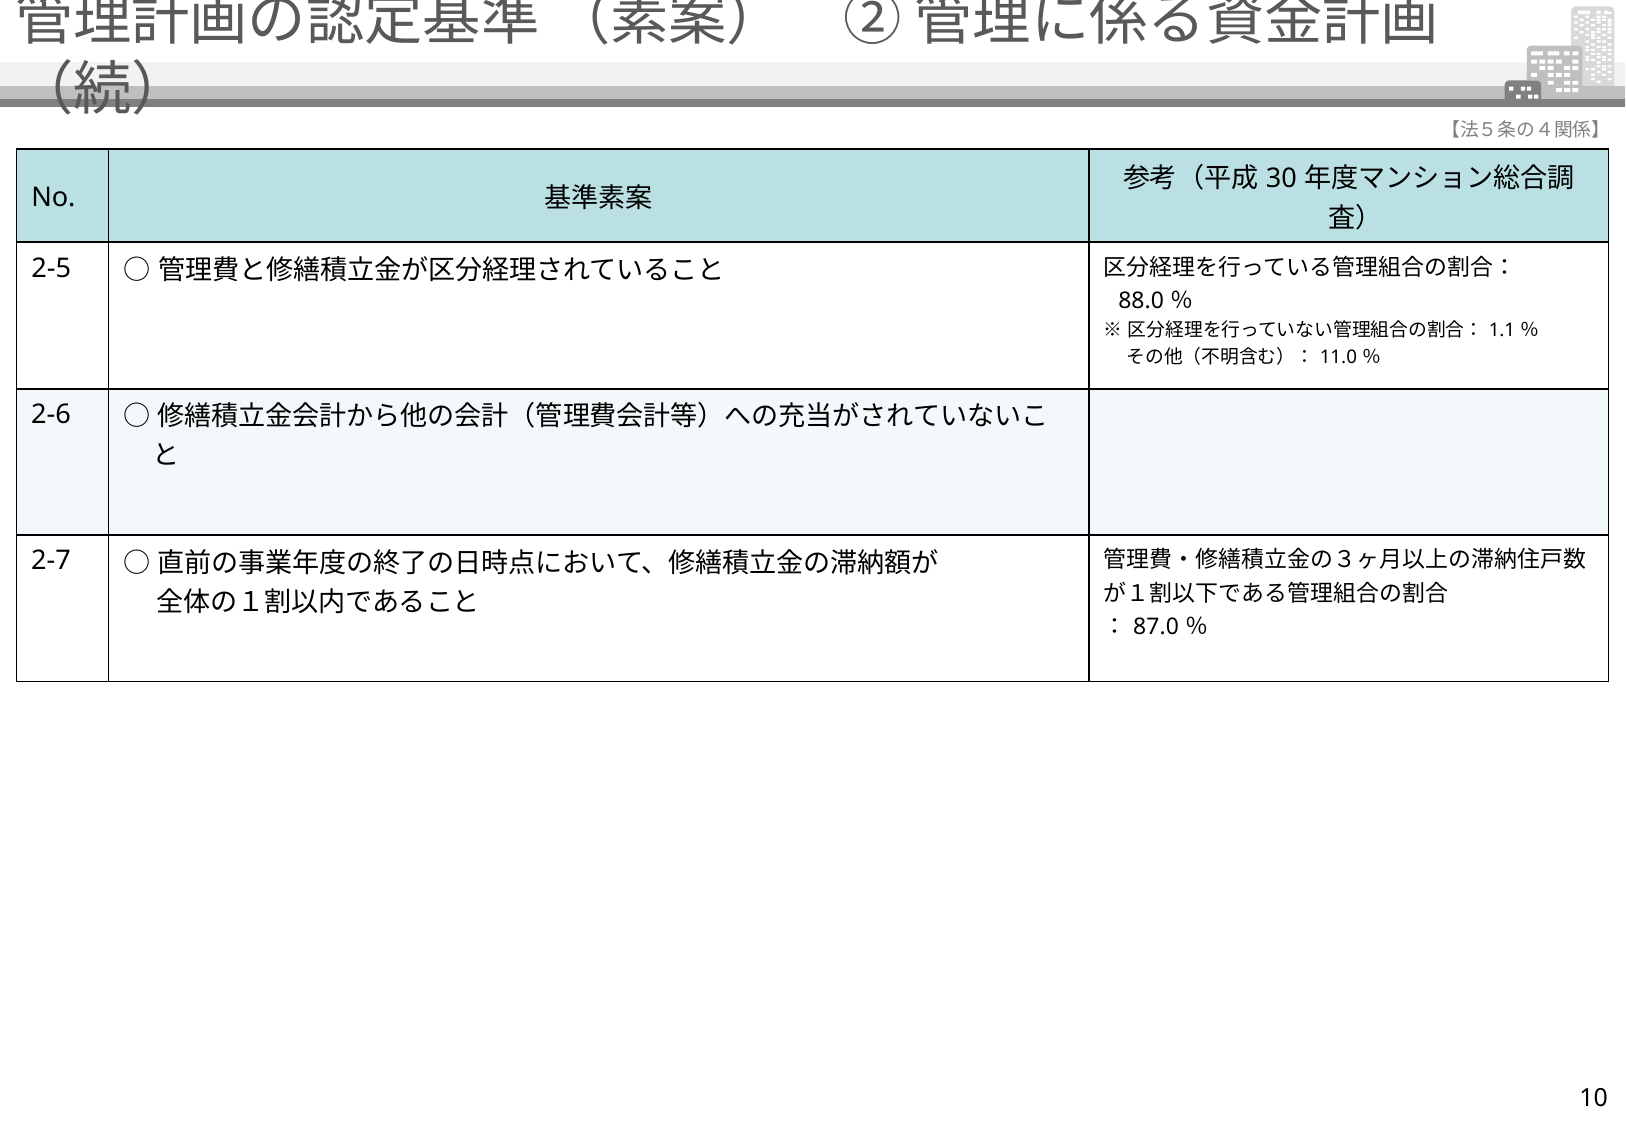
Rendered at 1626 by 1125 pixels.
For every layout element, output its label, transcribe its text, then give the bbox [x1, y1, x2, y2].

table_cell 2-5 [17, 243, 108, 388]
table_header 参考（平成30年度マンション総合調査） [1090, 150, 1608, 241]
table_cell ○管理費と修繕積立金が区分経理されていること [109, 243, 1088, 388]
title 管理計画の認定基準 （素案） ② 管理に係る資金計画 （続） [0, 11, 1545, 90]
table_cell 管理費・修繕積立金の３ヶ月以上の滞納住戸数が１割以下である管理組合の割合 ：87.0％ [1090, 536, 1608, 681]
table_cell 2-7 [17, 536, 108, 681]
slide_number 10 [1243, 1044, 1624, 1124]
table_cell ○直前の事業年度の終了の日時点において、修繕積立金の滞納額が 全体の１割以内であること [109, 536, 1088, 681]
text_box 【法５条の４関係】 [1391, 110, 1625, 148]
table_cell 2-6 [17, 390, 108, 534]
table_header No. [17, 150, 108, 241]
table_cell [1090, 390, 1608, 534]
table_cell ○修繕積立金会計から他の会計（管理費会計等）への充当がされていないこと [109, 390, 1088, 534]
text_box [361, 0, 419, 11]
table_header 基準素案 [109, 150, 1088, 241]
table_cell 区分経理を行っている管理組合の割合：88.0％ ※区分経理を行っていない管理組合の割合：1.1％ その他（不明含む）：11.0％ [1090, 243, 1608, 388]
